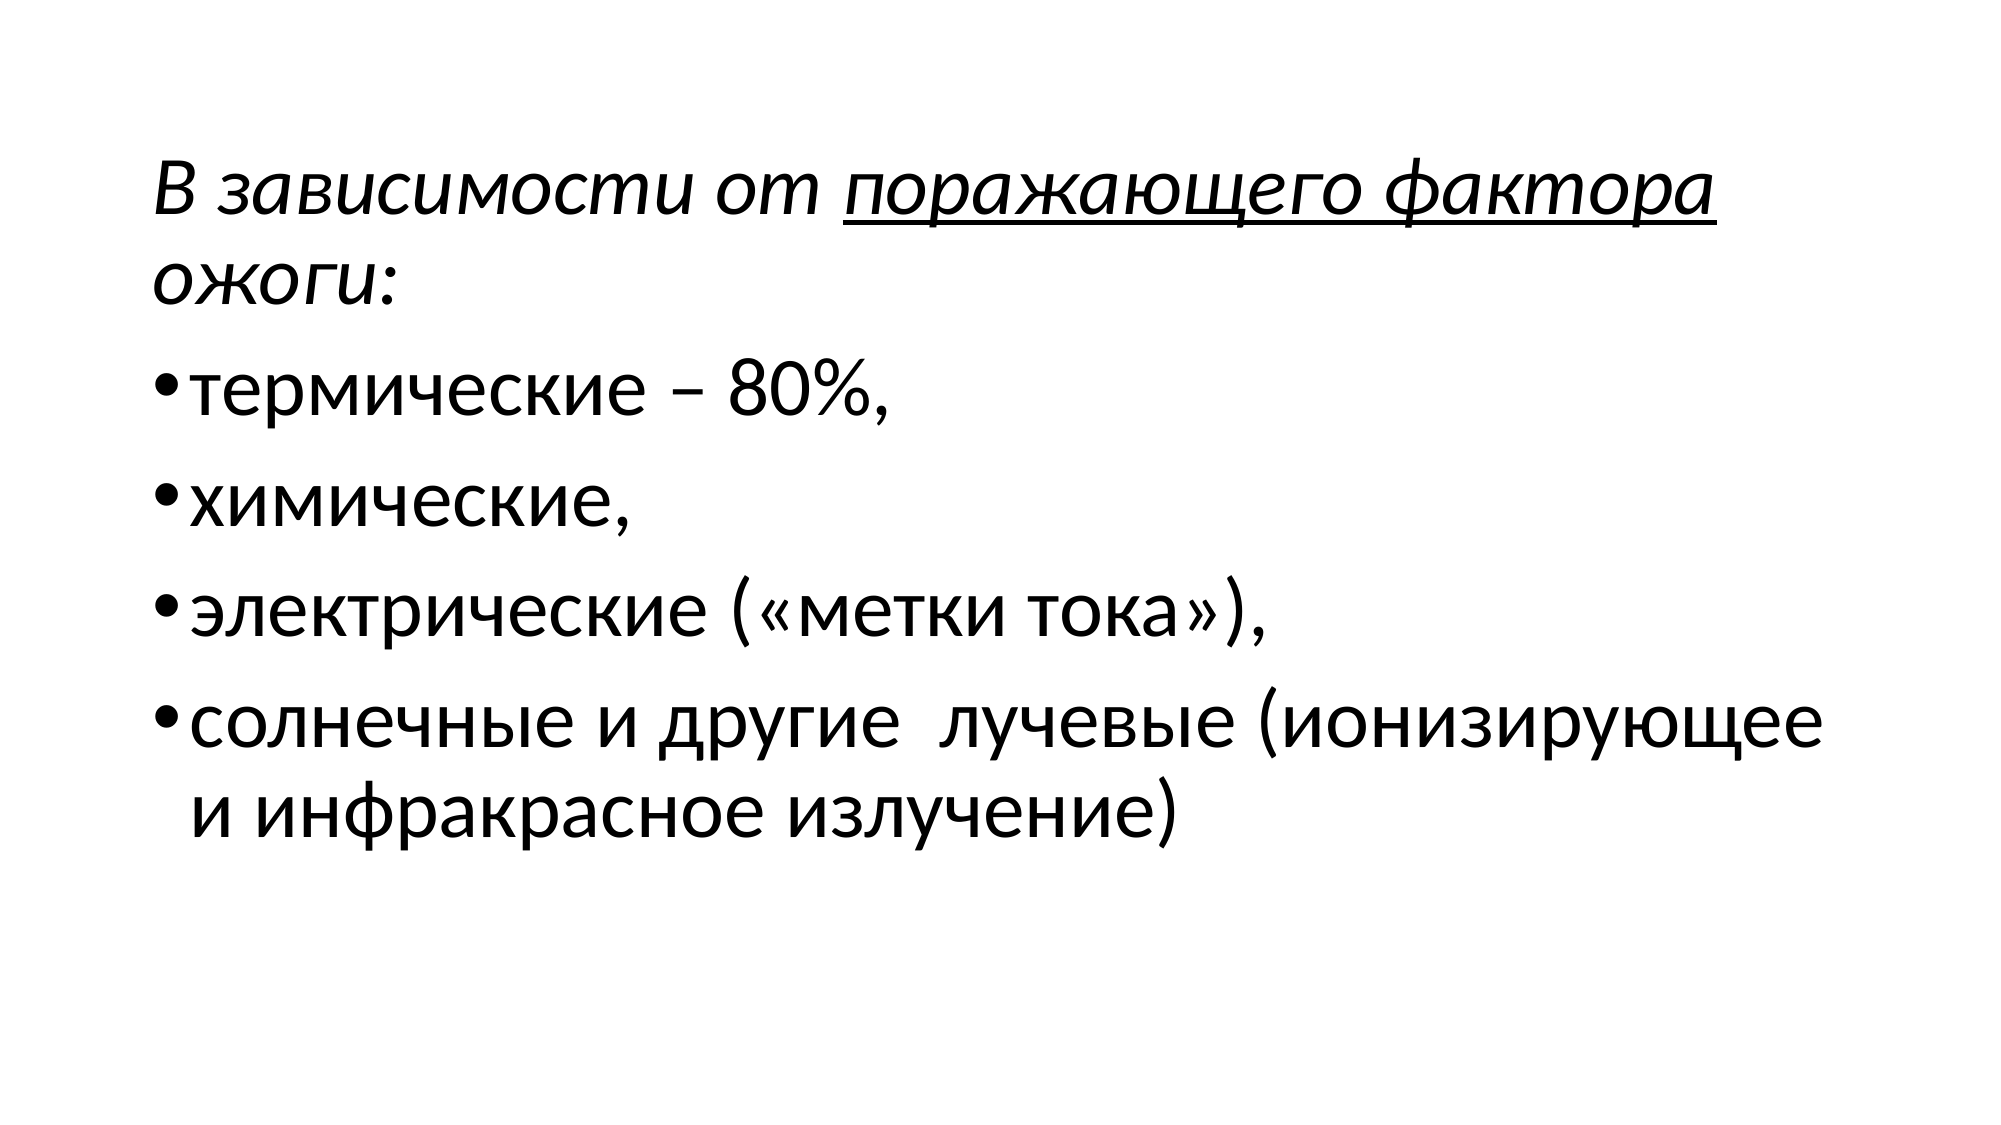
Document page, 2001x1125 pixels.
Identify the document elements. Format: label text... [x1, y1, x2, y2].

list В зависимости от поражающего фактора ожоги: термические – 80%, химические, электрические («метки тока»), солнечные и другие лучевые (ионизирующее и инфракрасное излучение) [137, 135, 1863, 937]
